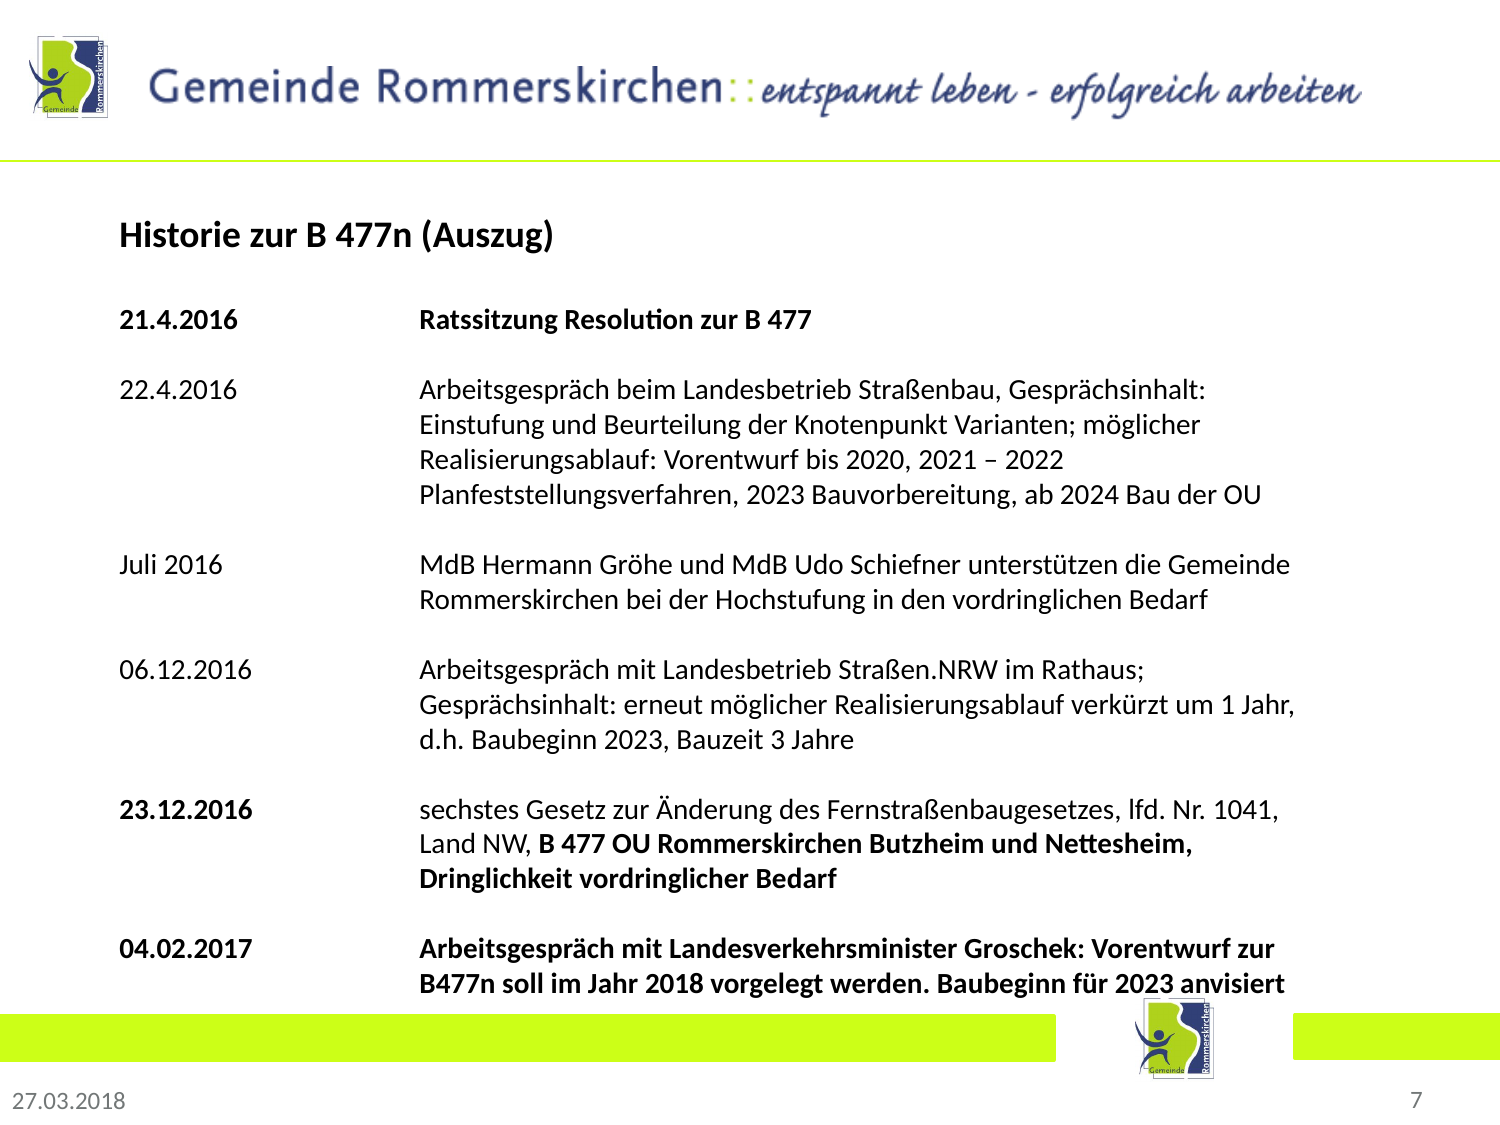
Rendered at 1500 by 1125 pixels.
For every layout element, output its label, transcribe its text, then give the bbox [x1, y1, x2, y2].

picture [29, 32, 108, 121]
picture [1135, 1042, 1214, 1082]
text_box Historie zur B 477n (Auszug) 21.4.2016 Ratssitzung Resolution zur B 477 22.4.2016 Arbeitsgespräch beim Landesbetrieb Straßenbau, Gesprächsinhalt: Einstufung und Beurteilung der Knotenpunkt Varianten; möglicher Realisierungsablauf: Vorentwurf bis 2020, 2021 – 2022 Planfeststellungsverfahren, 2023 Bauvorbereitung, ab 2024 Bau der OU Juli 2016 MdB Hermann Gröhe und MdB Udo Schiefner unterstützen die Gemeinde Rommerskirchen bei der Hochstufung in den vordringlichen Bedarf 06.12.2016 Arbeitsgespräch mit Landesbetrieb Straßen.NRW im Rathaus; Gesprächsinhalt: erneut möglicher Realisierungsablauf verkürzt um 1 Jahr, d.h. Baubeginn 2023, Bauzeit 3 Jahre 23.12.2016 sechstes Gesetz zur Änderung des Fernstraßenbaugesetzes, lfd. Nr. 1041, Land NW, B 477 OU Rommerskirchen Butzheim und Nettesheim, Dringlichkeit vordringlicher Bedarf 04.02.2017 Arbeitsgespräch mit Landesverkehrsminister Groschek: Vorentwurf zur B477n soll im Jahr 2018 vorgelegt werden. Baubeginn für 2023 anvisiert [104, 203, 1349, 1042]
picture [147, 66, 1362, 121]
